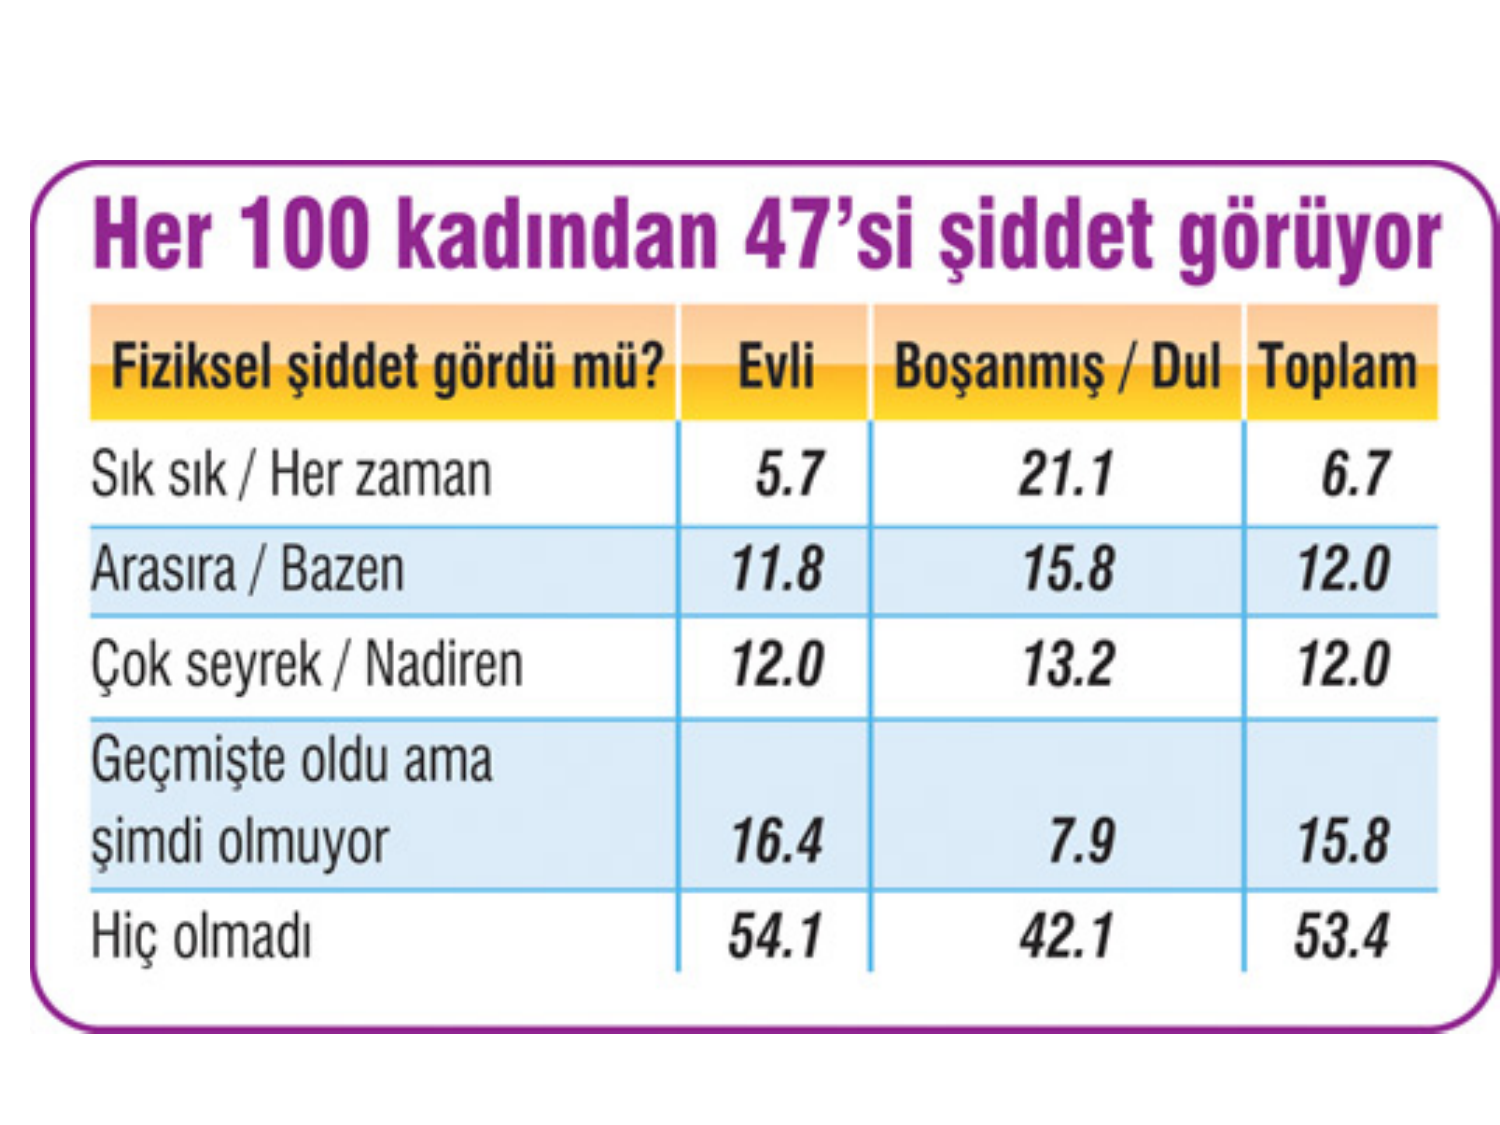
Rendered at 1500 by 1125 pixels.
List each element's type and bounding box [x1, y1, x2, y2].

picture [30, 160, 1500, 1035]
